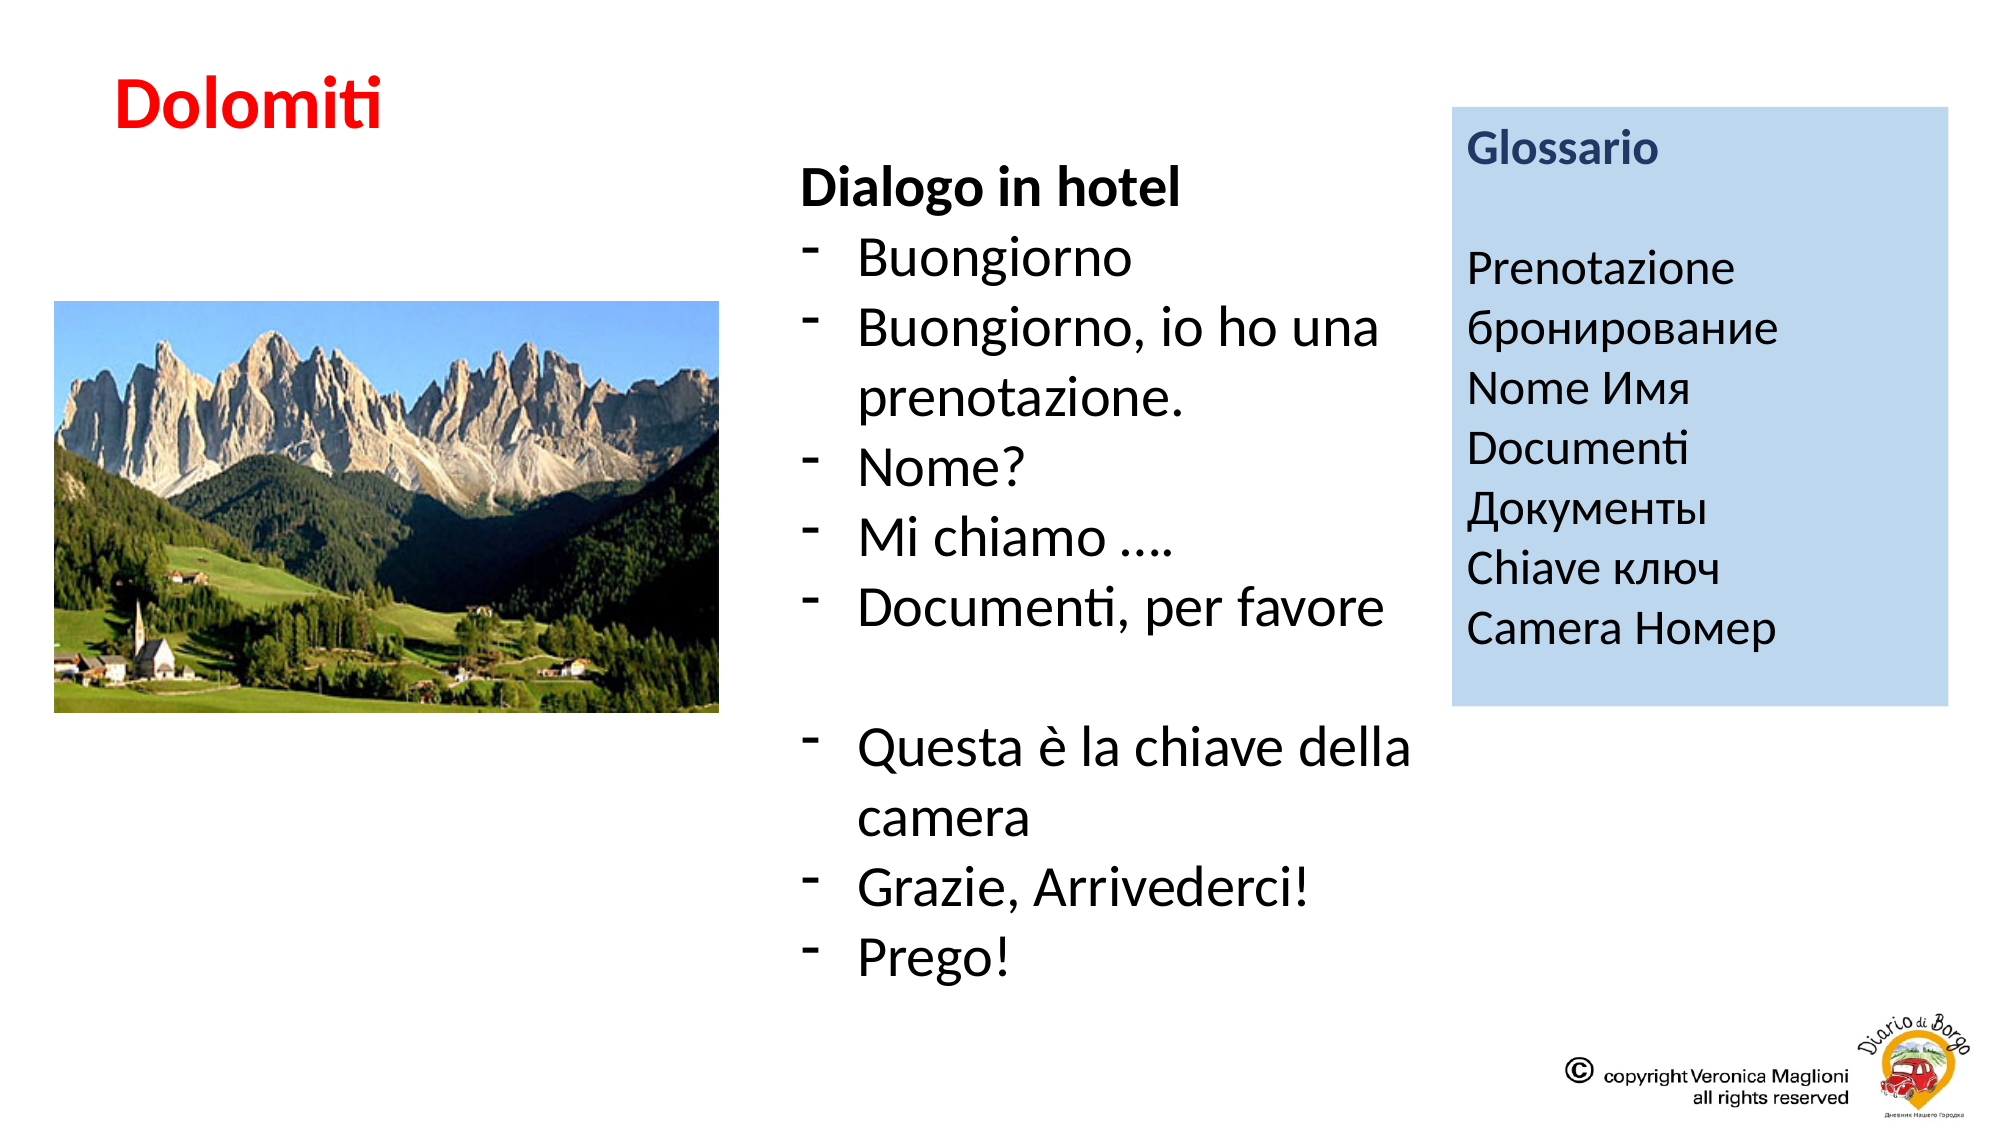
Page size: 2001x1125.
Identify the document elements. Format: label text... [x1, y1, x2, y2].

text_box Dolomiti [99, 46, 521, 196]
text_box Dialogo in hotel Buongiorno Buongiorno, io ho una prenotazione. Nome? Mi chiamo …. Documenti, per favore Questa è la chiave della camera Grazie, Arrivederci! Prego! [786, 141, 1493, 996]
picture [1530, 1004, 2000, 1125]
picture [54, 301, 719, 713]
text_box Glossario Prenotazione бронирование Nome Имя Documenti Документы Chiave ключ Camera Номер [1452, 106, 1949, 707]
